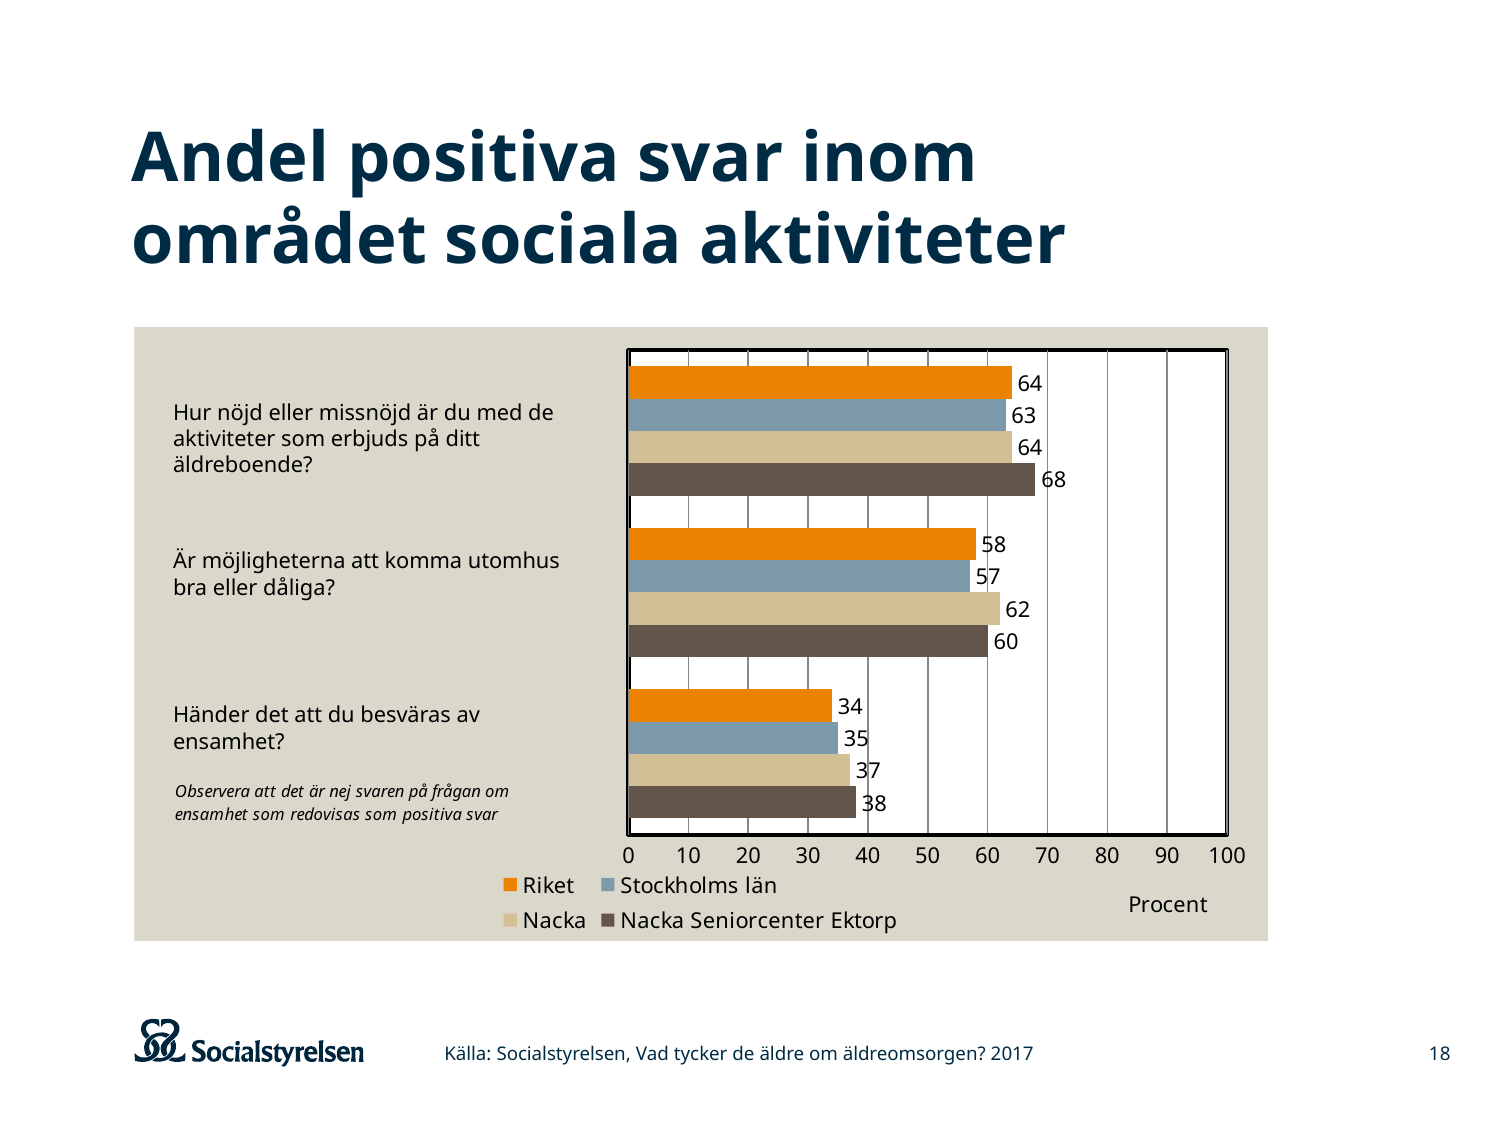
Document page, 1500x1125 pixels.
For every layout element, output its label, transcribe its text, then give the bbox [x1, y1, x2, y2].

slide_number 18 [1379, 1032, 1451, 1077]
title Andel positiva svar inom området sociala aktiviteter [131, 112, 1273, 326]
footer Källa: Socialstyrelsen, Vad tycker de äldre om äldreomsorgen? 2017 [444, 1032, 1110, 1077]
chart [134, 326, 1269, 942]
